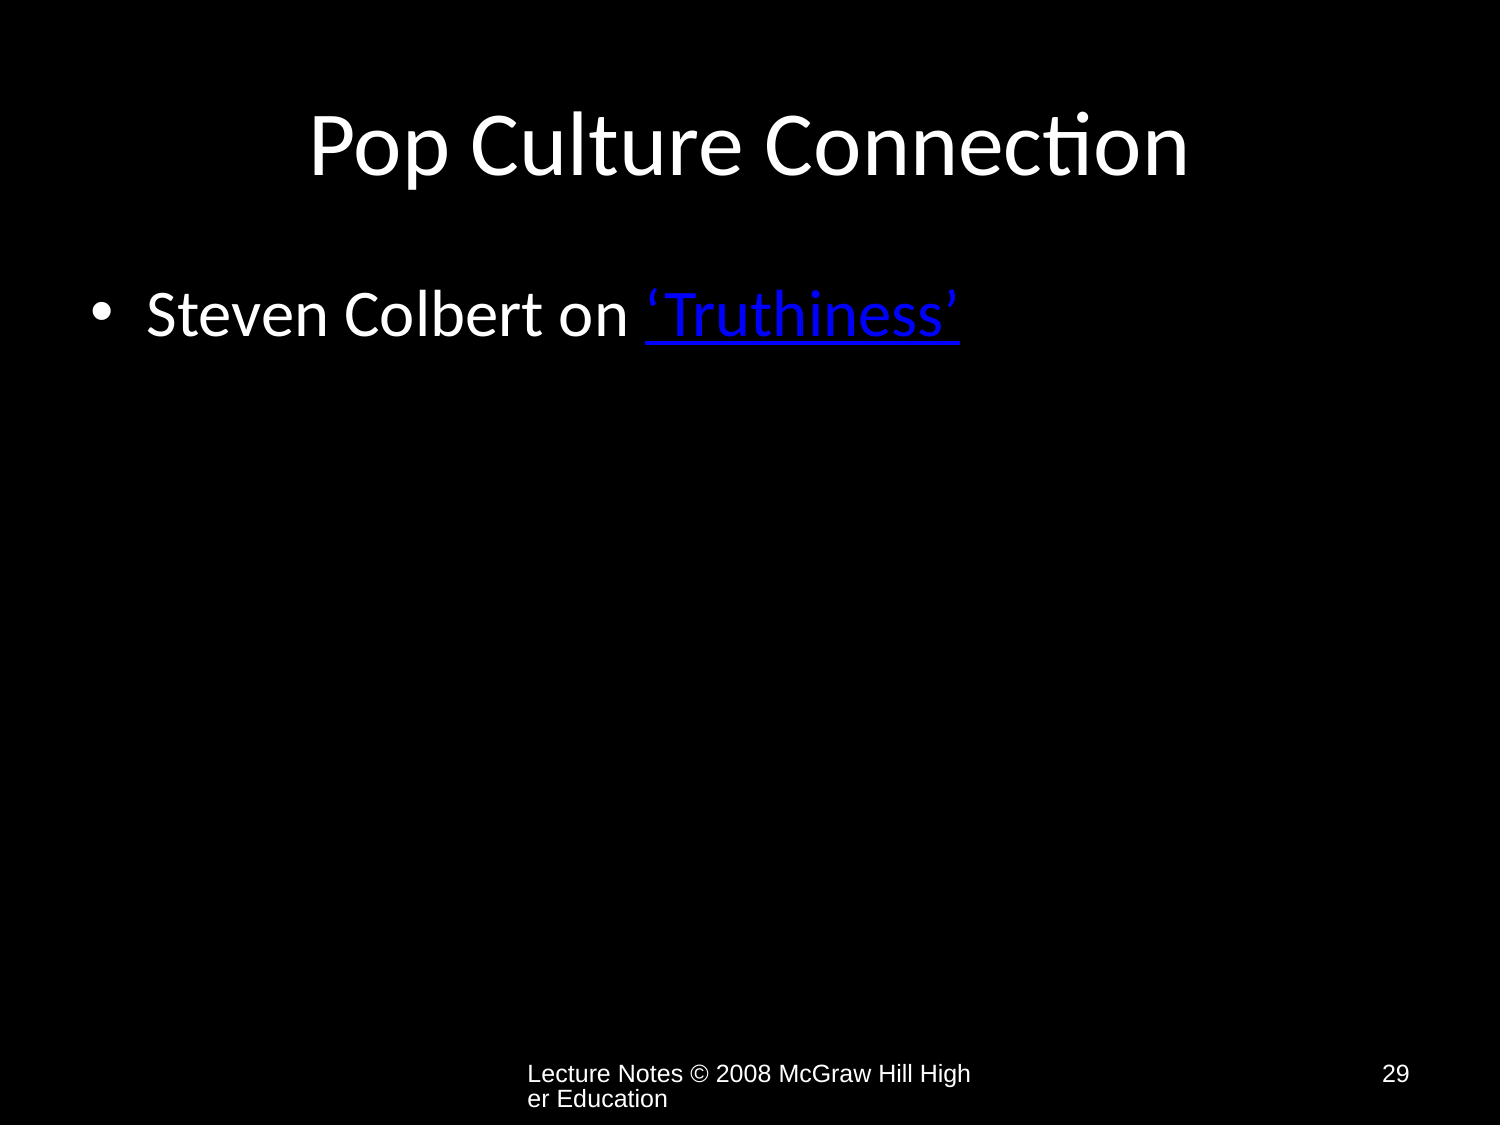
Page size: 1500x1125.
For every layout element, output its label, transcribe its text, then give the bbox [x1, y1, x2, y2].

list Steven Colbert on ‘Truthiness’ [75, 262, 1425, 1005]
slide_number 29 [1074, 1042, 1425, 1103]
footer Lecture Notes © 2008 McGraw Hill Higher Education [512, 1042, 988, 1103]
title Pop Culture Connection [75, 45, 1425, 233]
